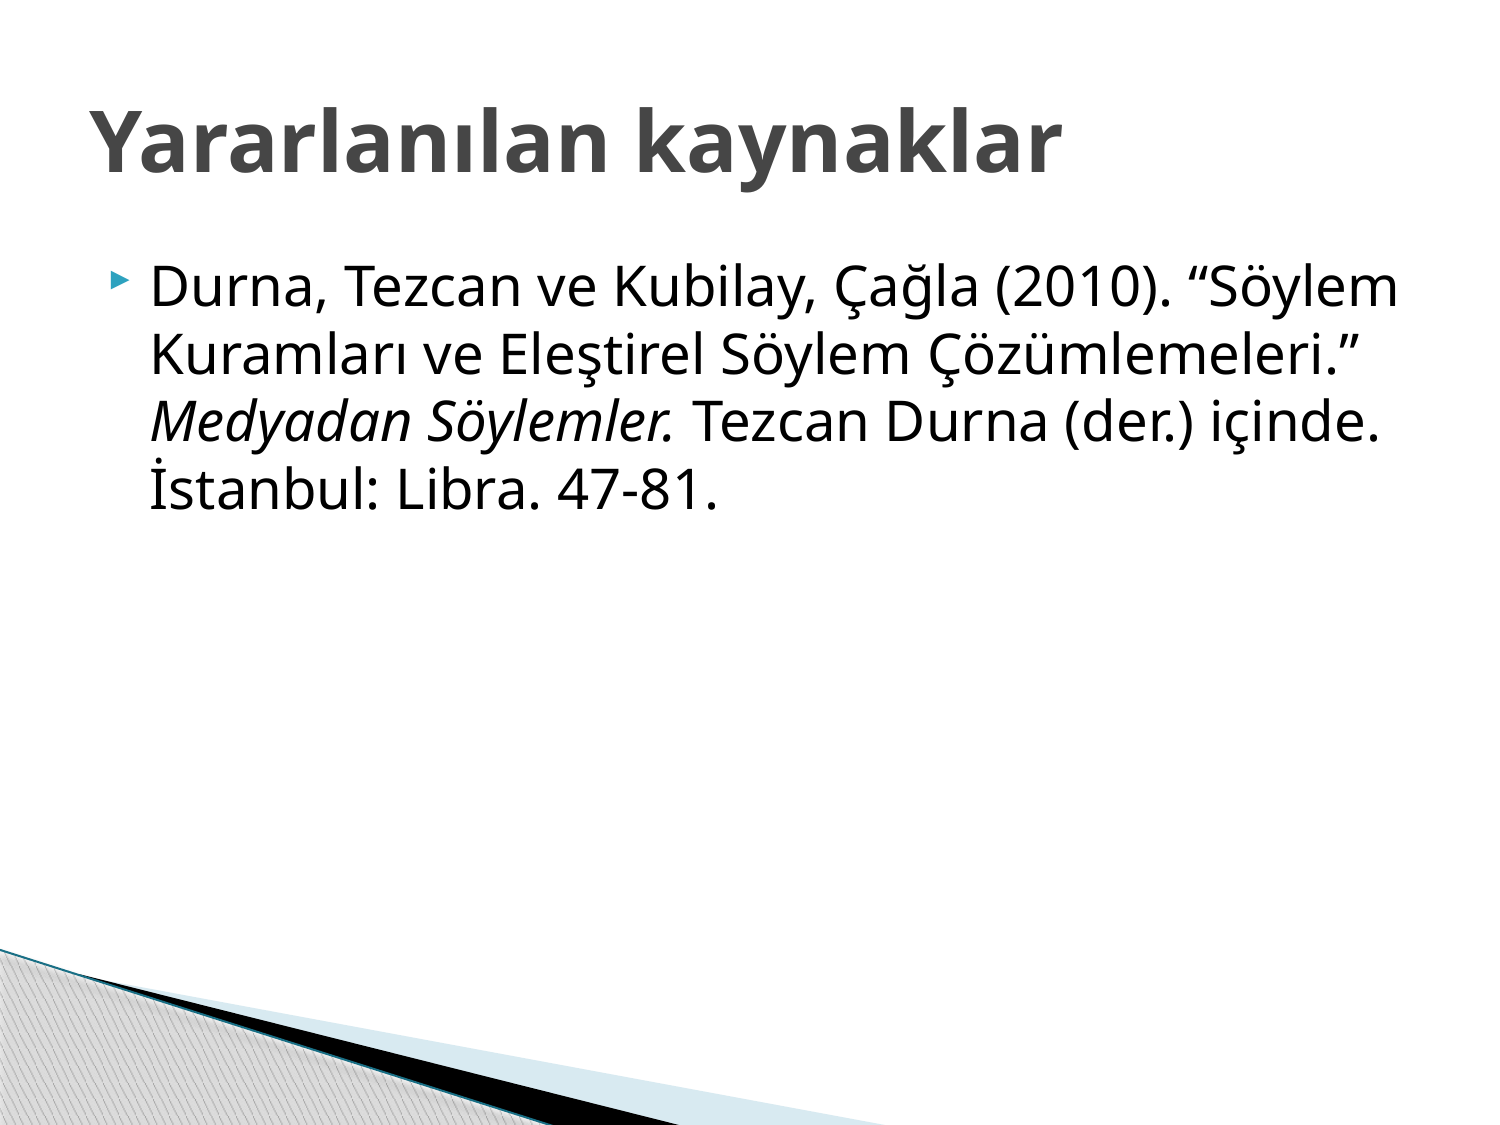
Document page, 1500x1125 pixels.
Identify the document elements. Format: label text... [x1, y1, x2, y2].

list Durna, Tezcan ve Kubilay, Çağla (2010). “Söylem Kuramları ve Eleştirel Söylem Çözümlemeleri.” Medyadan Söylemler. Tezcan Durna (der.) içinde. İstanbul: Libra. 47-81. [75, 243, 1425, 986]
title Yararlanılan kaynaklar [75, 45, 1425, 233]
